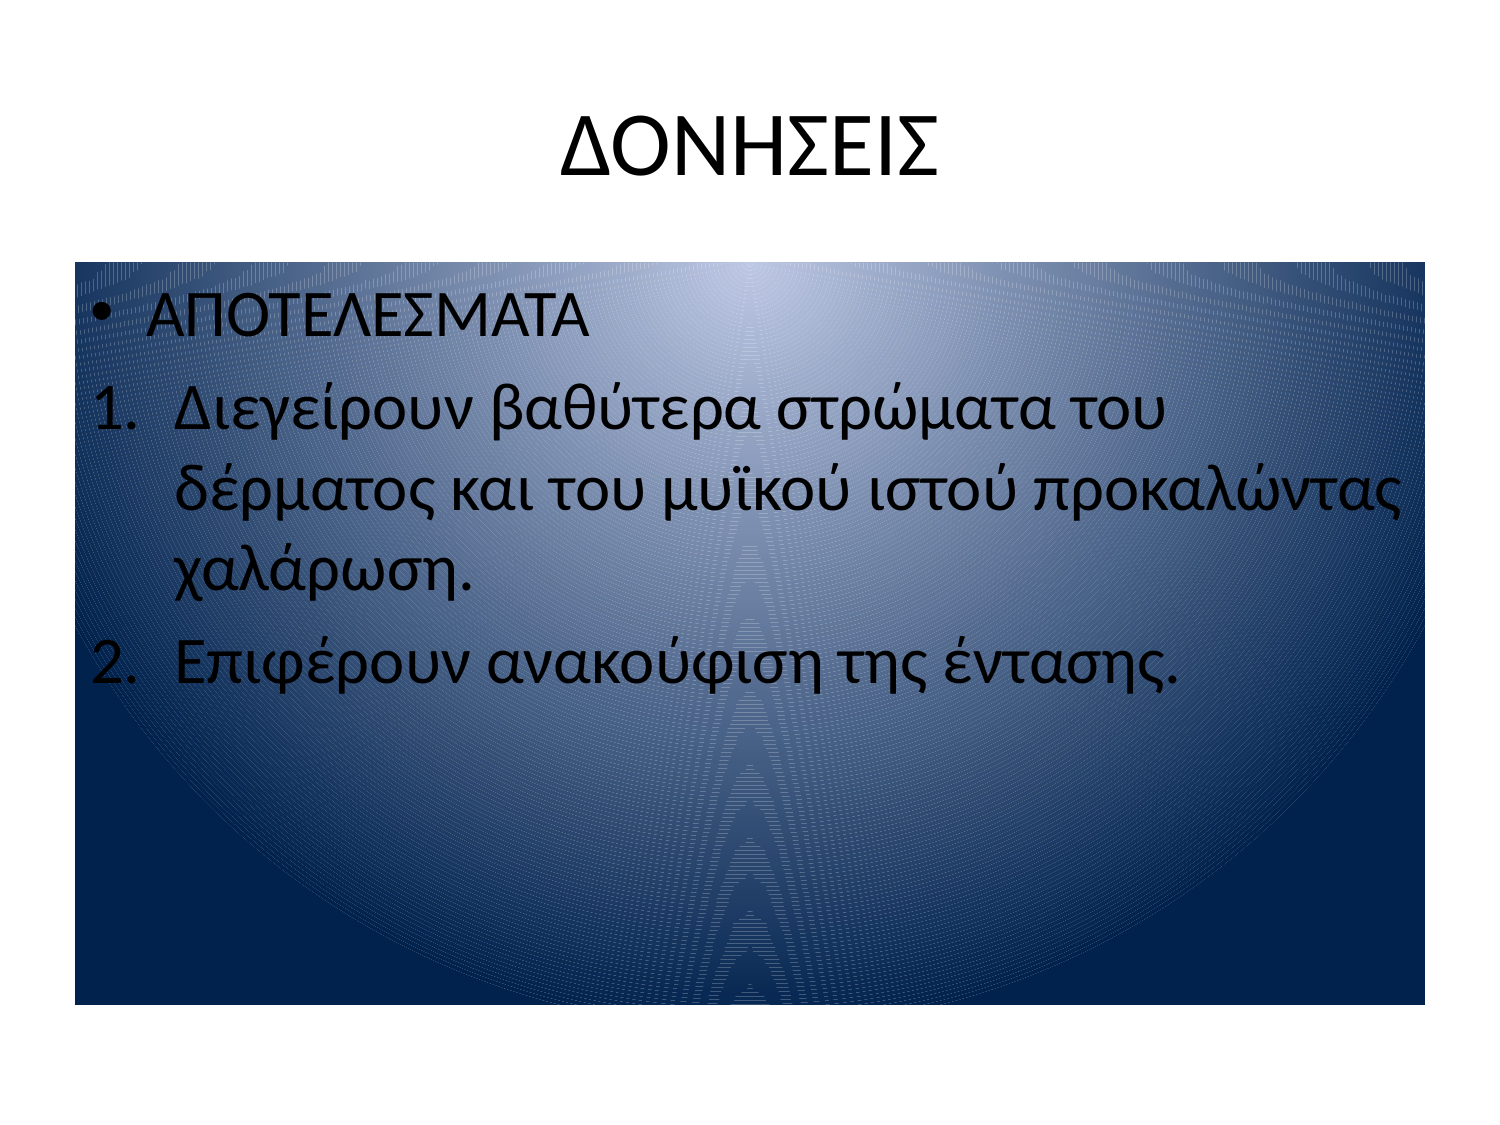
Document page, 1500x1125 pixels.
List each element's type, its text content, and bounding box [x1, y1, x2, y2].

list ΑΠΟΤΕΛΕΣΜΑΤΑ Διεγείρουν βαθύτερα στρώματα του δέρματος και του μυϊκού ιστού προκαλώντας χαλάρωση. Επιφέρουν ανακούφιση της έντασης. [75, 262, 1425, 1005]
title ΔΟΝΗΣΕΙΣ [75, 45, 1425, 233]
